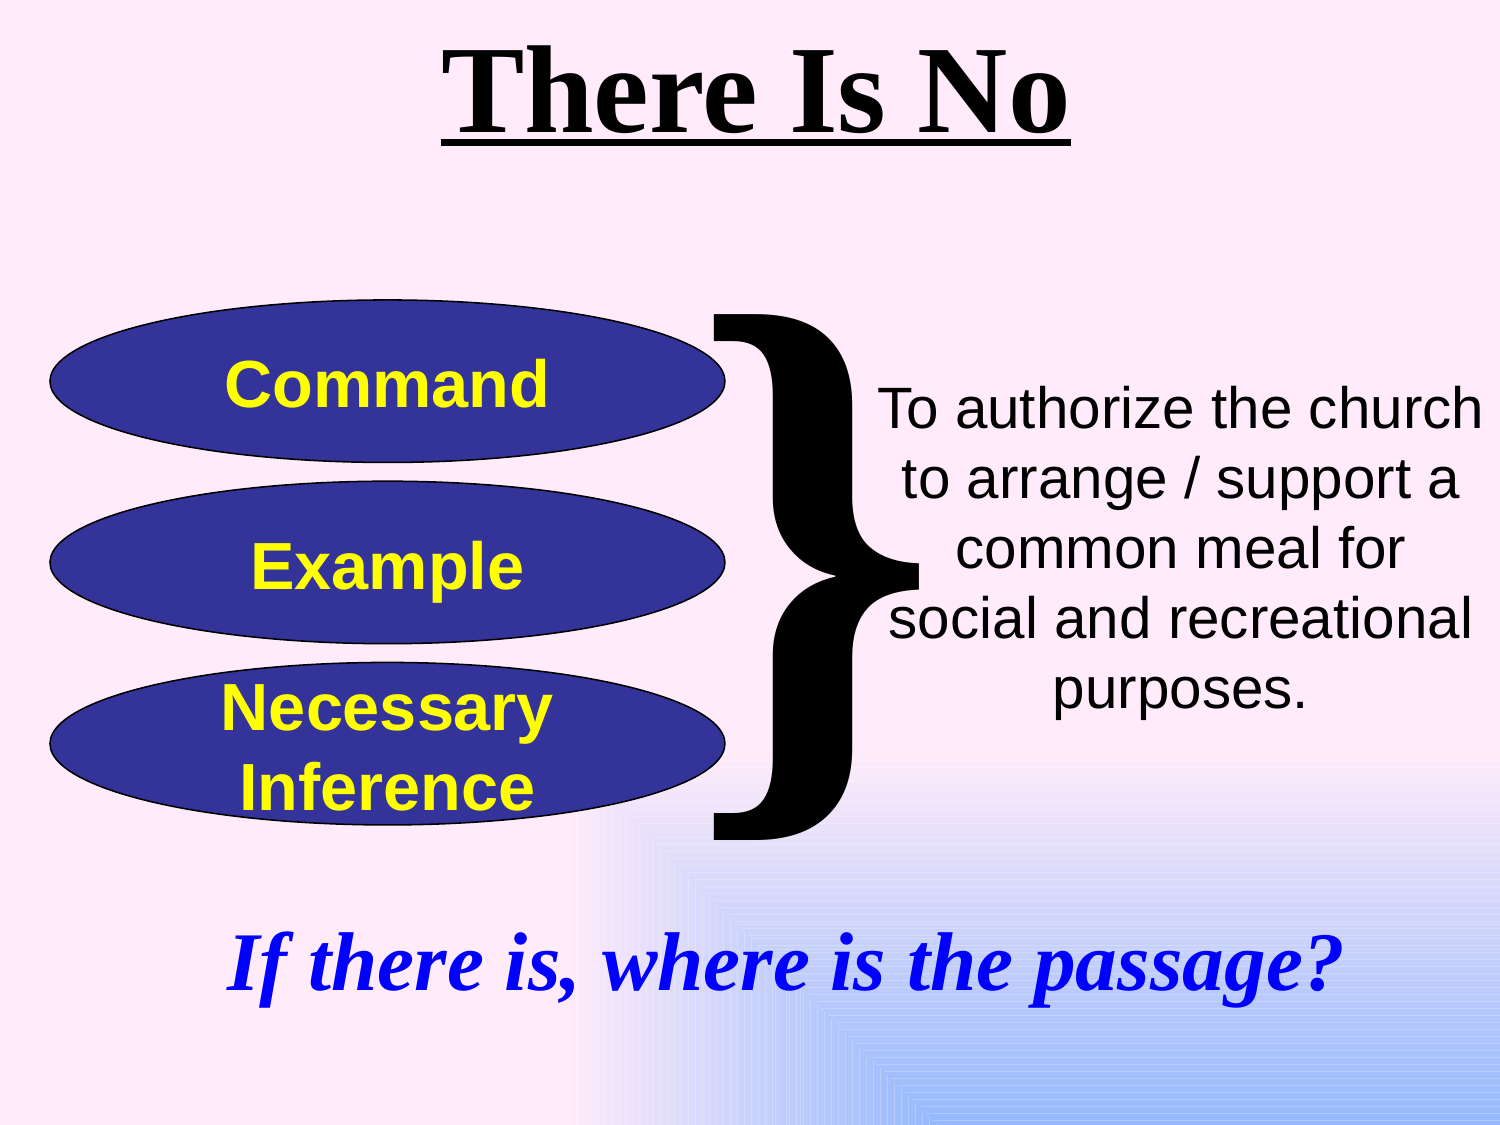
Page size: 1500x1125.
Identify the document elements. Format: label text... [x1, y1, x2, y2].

text_box } [675, 112, 956, 890]
text_box If there is, where is the passage? [212, 900, 1362, 1015]
text_box There Is No [426, 0, 1087, 165]
text_box To authorize the church to arrange / support a common meal for social and recreational purposes. [862, 362, 1500, 728]
text_box Command [49, 299, 675, 463]
text_box Example [49, 481, 675, 644]
text_box Necessary Inference [49, 662, 675, 825]
